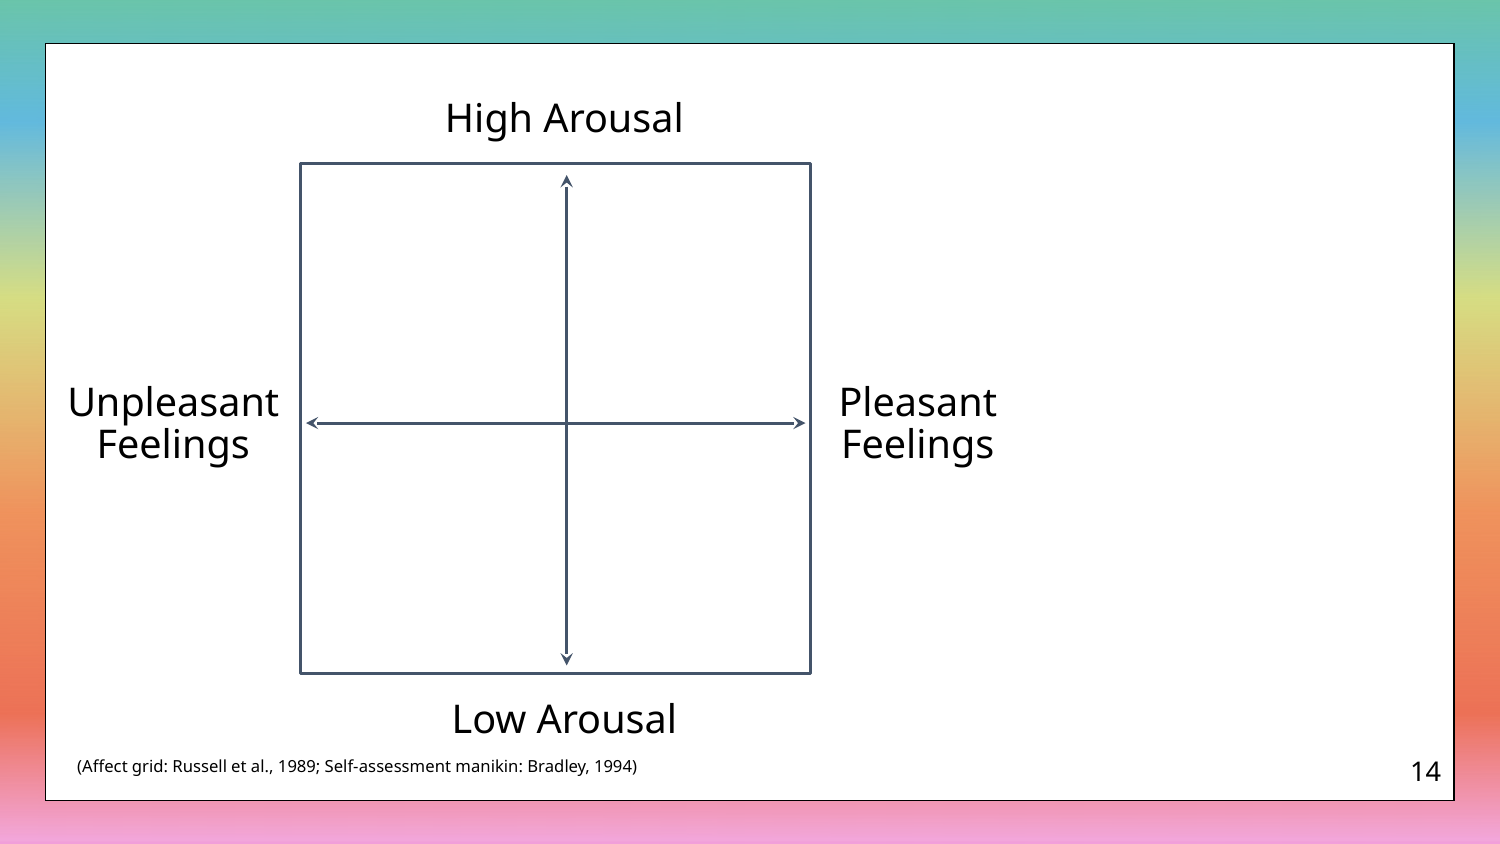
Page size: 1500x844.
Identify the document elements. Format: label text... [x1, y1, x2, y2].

slide_number ‹#› [1366, 741, 1457, 807]
text_box [300, 163, 811, 674]
text_box Pleasant Feelings [813, 319, 1023, 519]
text_box Low Arousal [343, 683, 786, 758]
text_box High Arousal [343, 83, 786, 157]
text_box Unpleasant Feelings [48, 319, 298, 519]
text_box (Affect grid: Russell et al., 1989; Self-assessment manikin: Bradley, 1994) [62, 741, 682, 788]
